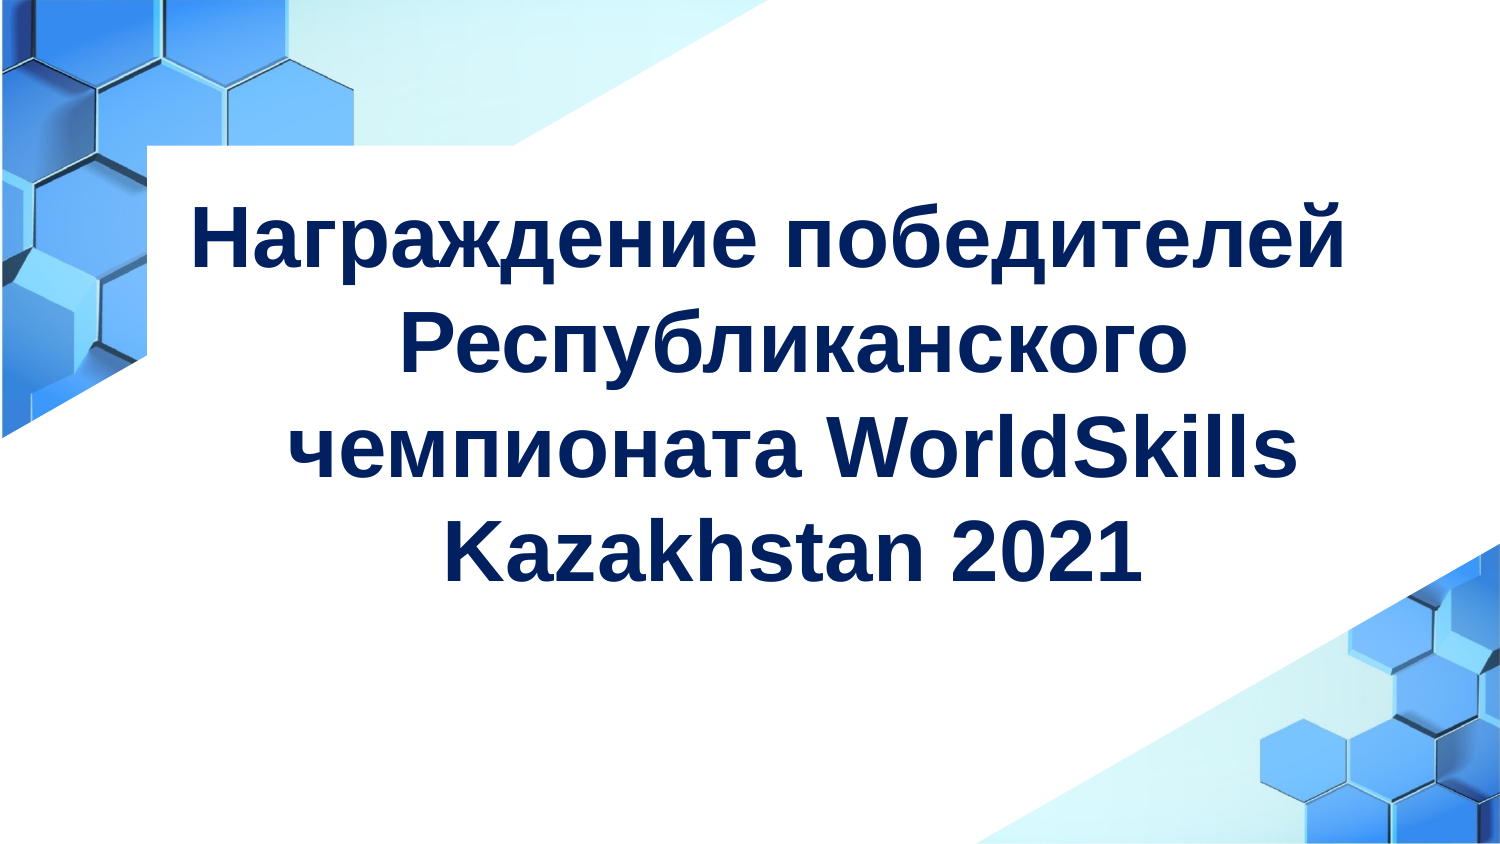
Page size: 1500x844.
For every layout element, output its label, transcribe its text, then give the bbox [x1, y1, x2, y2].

picture [0, 0, 771, 440]
title Награждение победителей Республиканского чемпионата WorldSkills Kazakhstan 2021 [119, 171, 1469, 609]
picture [975, 543, 1500, 844]
